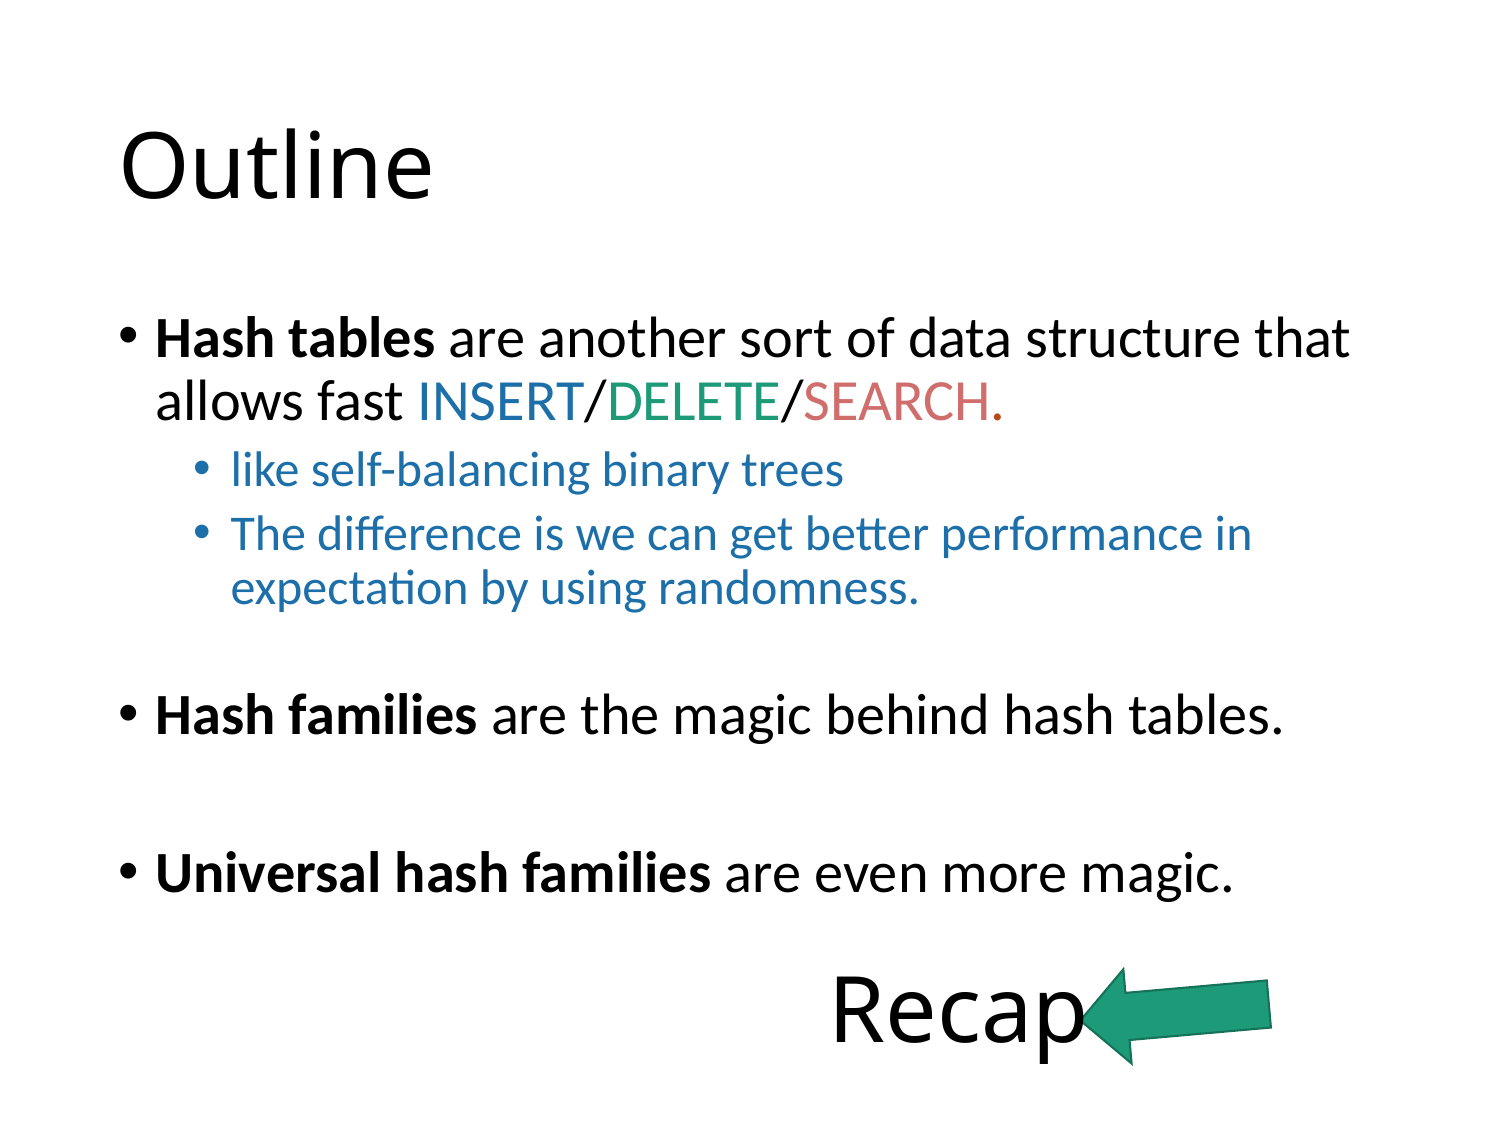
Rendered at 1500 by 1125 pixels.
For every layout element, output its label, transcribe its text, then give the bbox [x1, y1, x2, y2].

title Outline [103, 59, 1397, 278]
list Hash tables are another sort of data structure that allows fast INSERT/DELETE/SEARCH. like self-balancing binary trees The difference is we can get better performance in expectation by using randomness. Hash families are the magic behind hash tables. Universal hash families are even more magic. [103, 299, 1397, 1014]
text_box Recap [814, 904, 1500, 1122]
